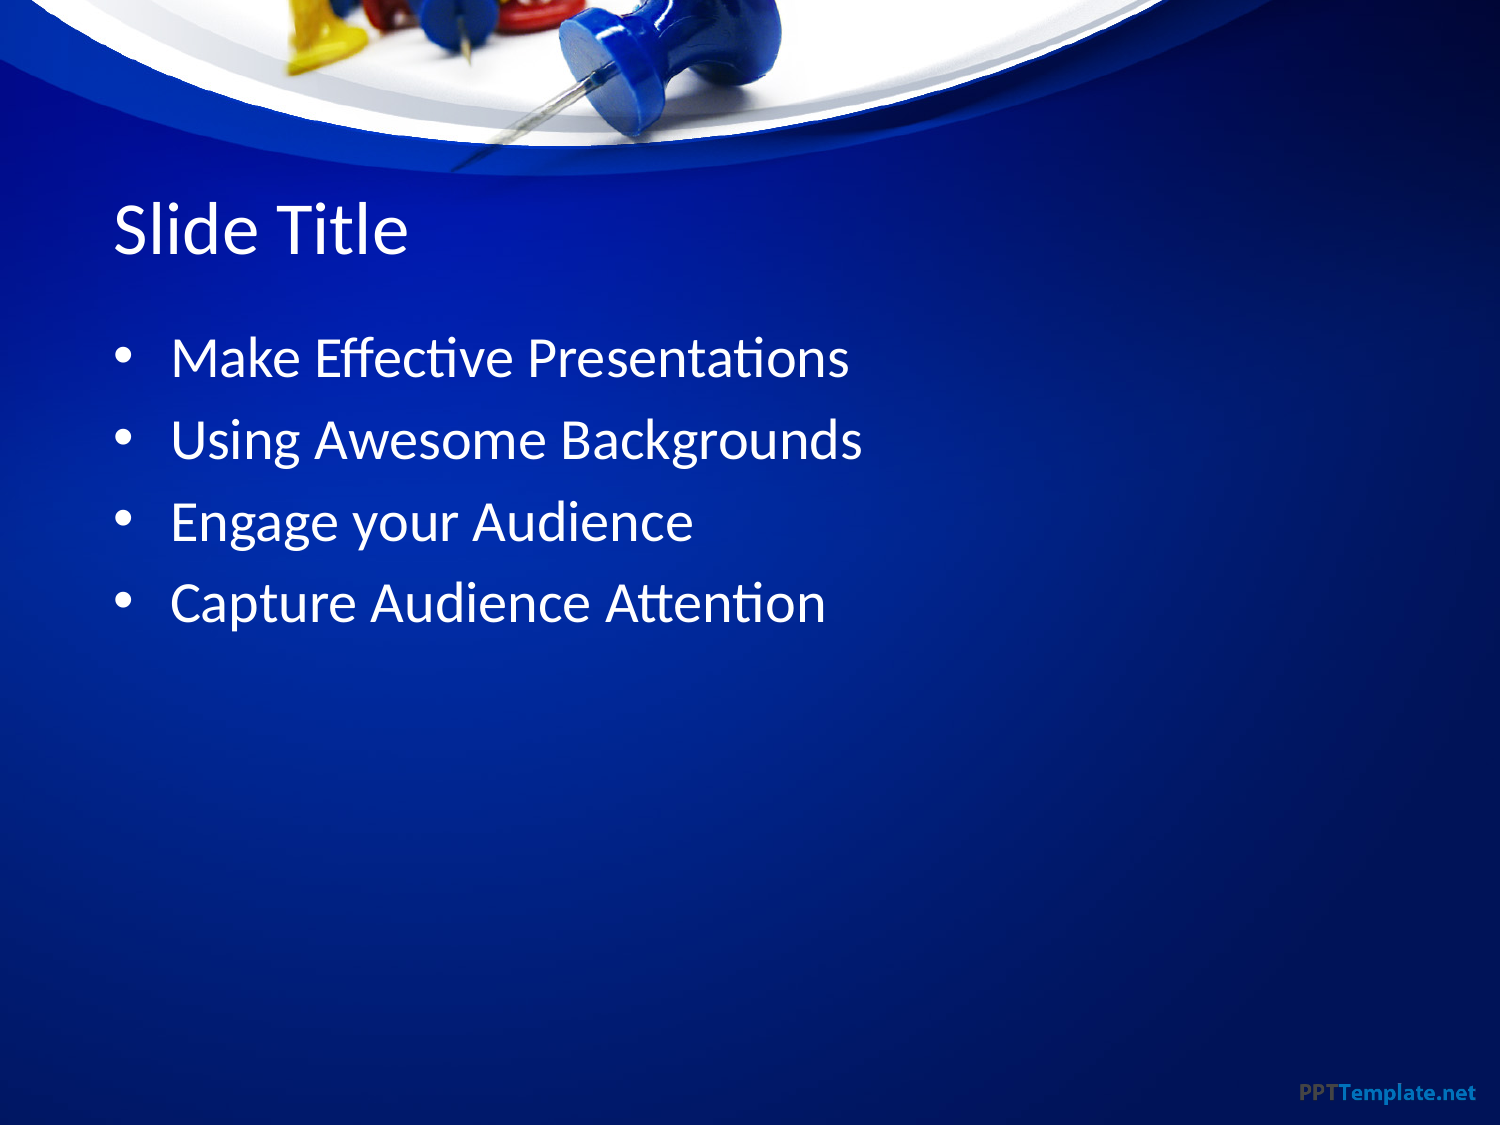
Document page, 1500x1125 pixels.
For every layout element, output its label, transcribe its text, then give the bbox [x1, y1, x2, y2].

list Make Effective Presentations Using Awesome Backgrounds Engage your Audience Capture Audience Attention [98, 311, 1402, 1039]
picture [0, 0, 1500, 1125]
title Slide Title [98, 161, 1402, 287]
